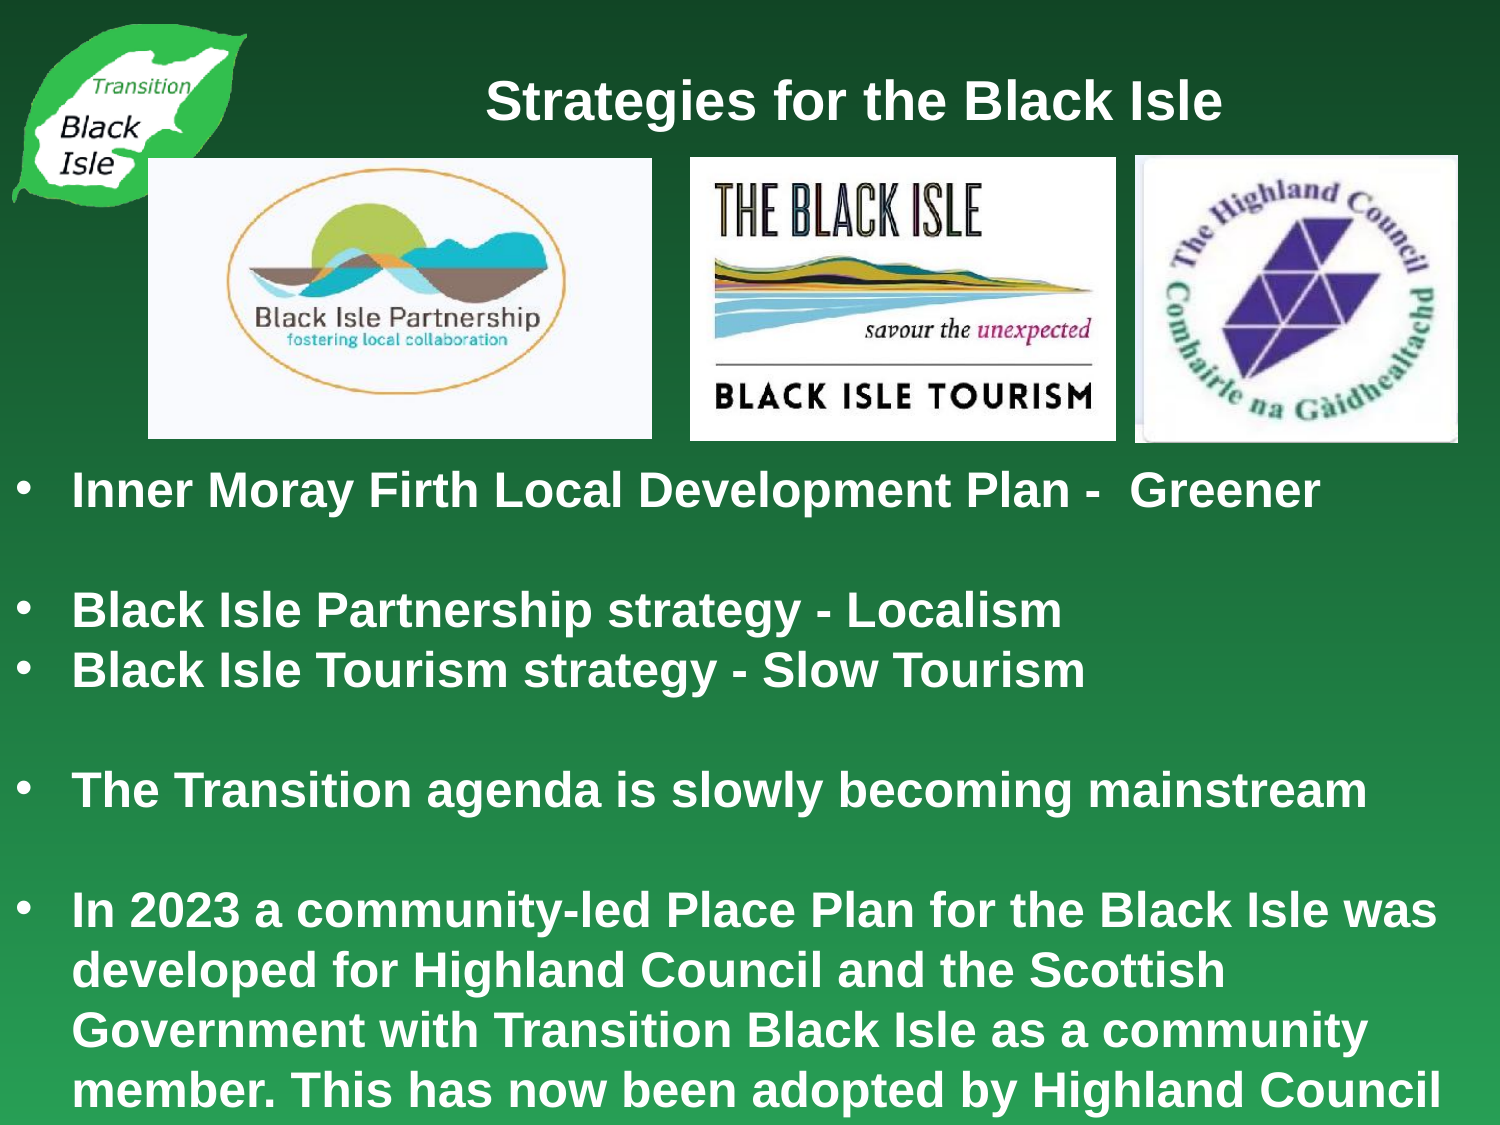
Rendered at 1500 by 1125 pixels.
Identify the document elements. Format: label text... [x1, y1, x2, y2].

picture [1135, 155, 1458, 443]
text_box Inner Moray Firth Local Development Plan - Greener Black Isle Partnership strategy - Localism Black Isle Tourism strategy - Slow Tourism The Transition agenda is slowly becoming mainstream In 2023 a community-led Place Plan for the Black Isle was developed for Highland Council and the Scottish Government with Transition Black Isle as a community member. This has now been adopted by Highland Council [7, 449, 1493, 1125]
picture [689, 157, 1116, 441]
title Strategies for the Black Isle [249, 50, 1475, 213]
picture [12, 24, 652, 440]
